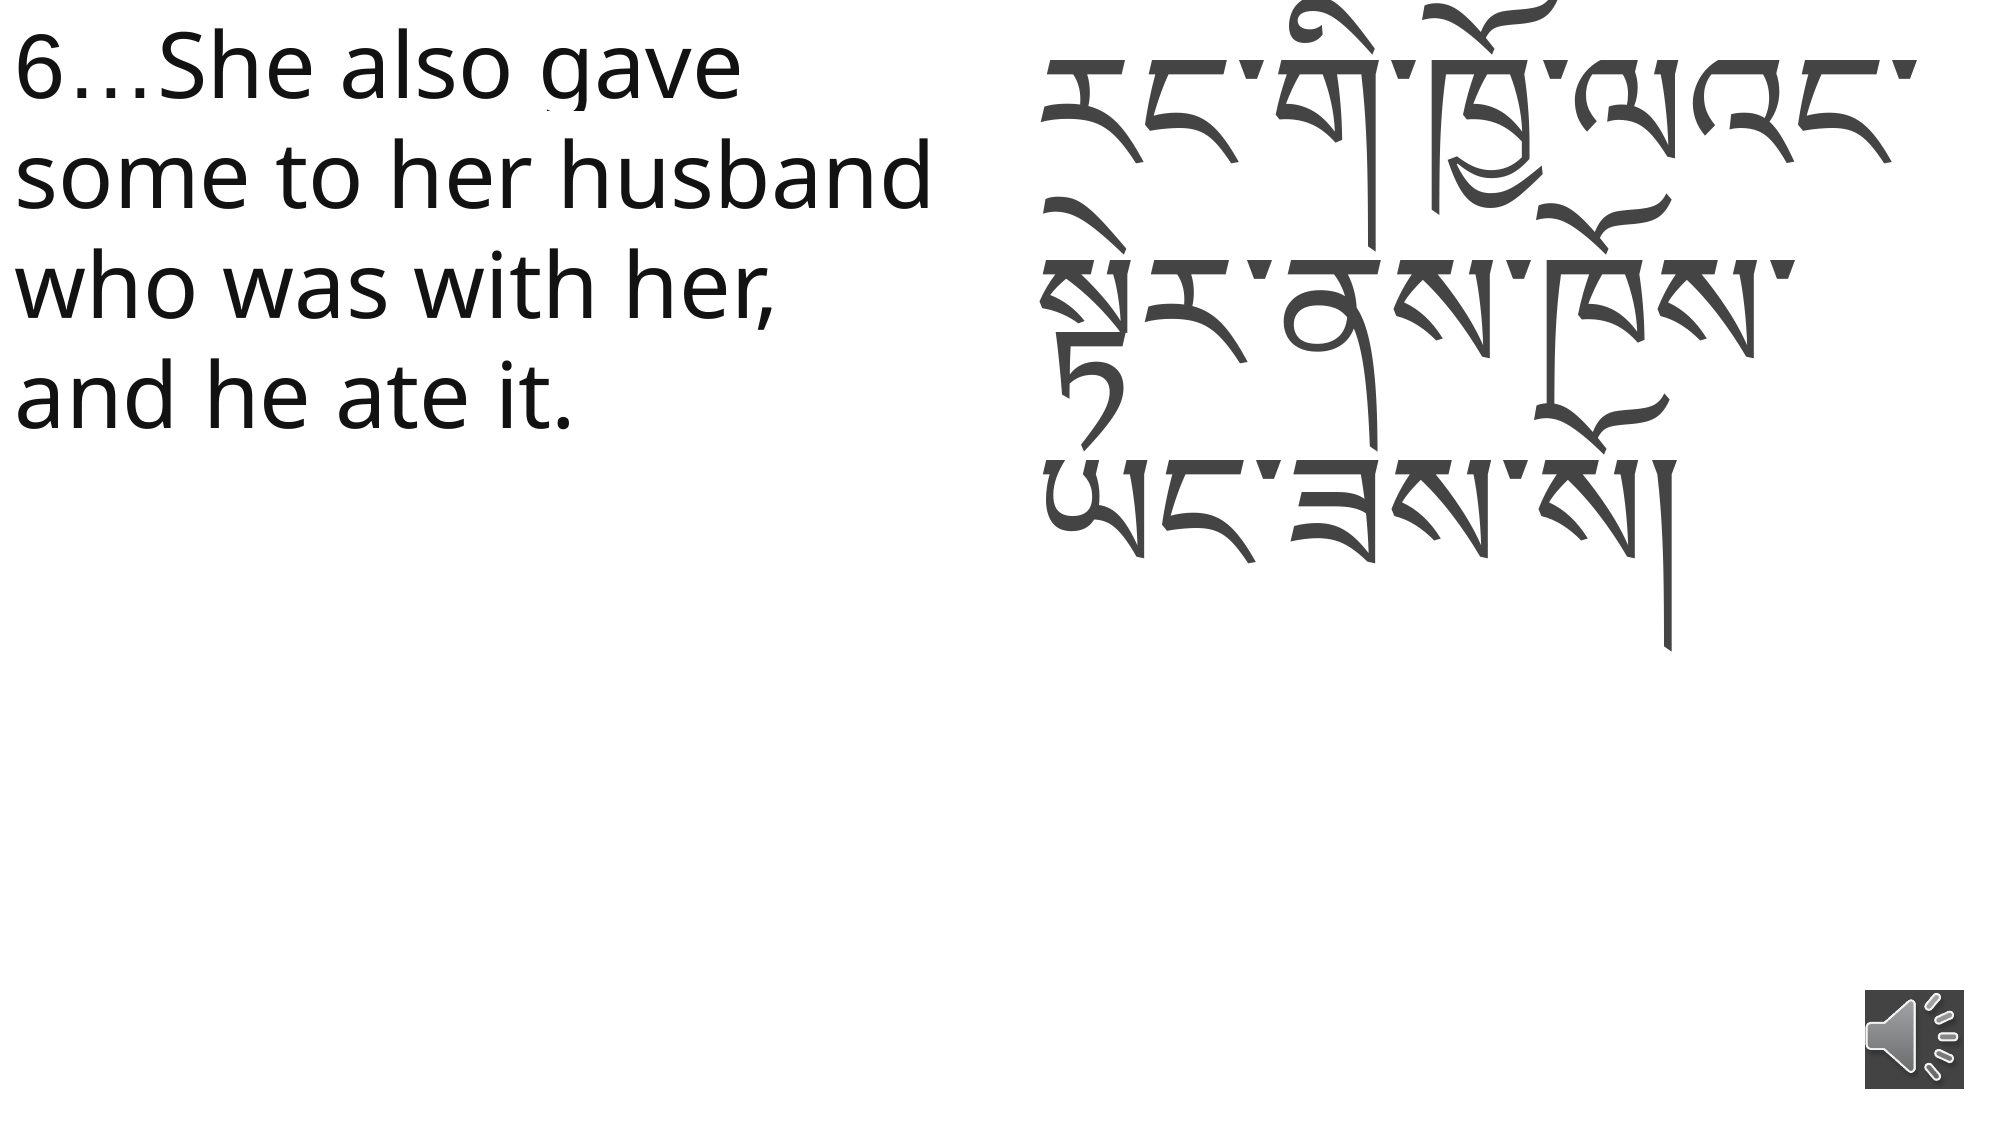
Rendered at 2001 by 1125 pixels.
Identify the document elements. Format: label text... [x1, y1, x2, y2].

text_box 6…She also gave some to her husband who was with her, and he ate it. [0, 0, 981, 1125]
text_box རང་གི་ཁྱོ་ལའང་སྟེར་ནས་ཁོས་ཡང་ཟས་སོ། [1019, 0, 2000, 1125]
picture [1864, 989, 1965, 1090]
